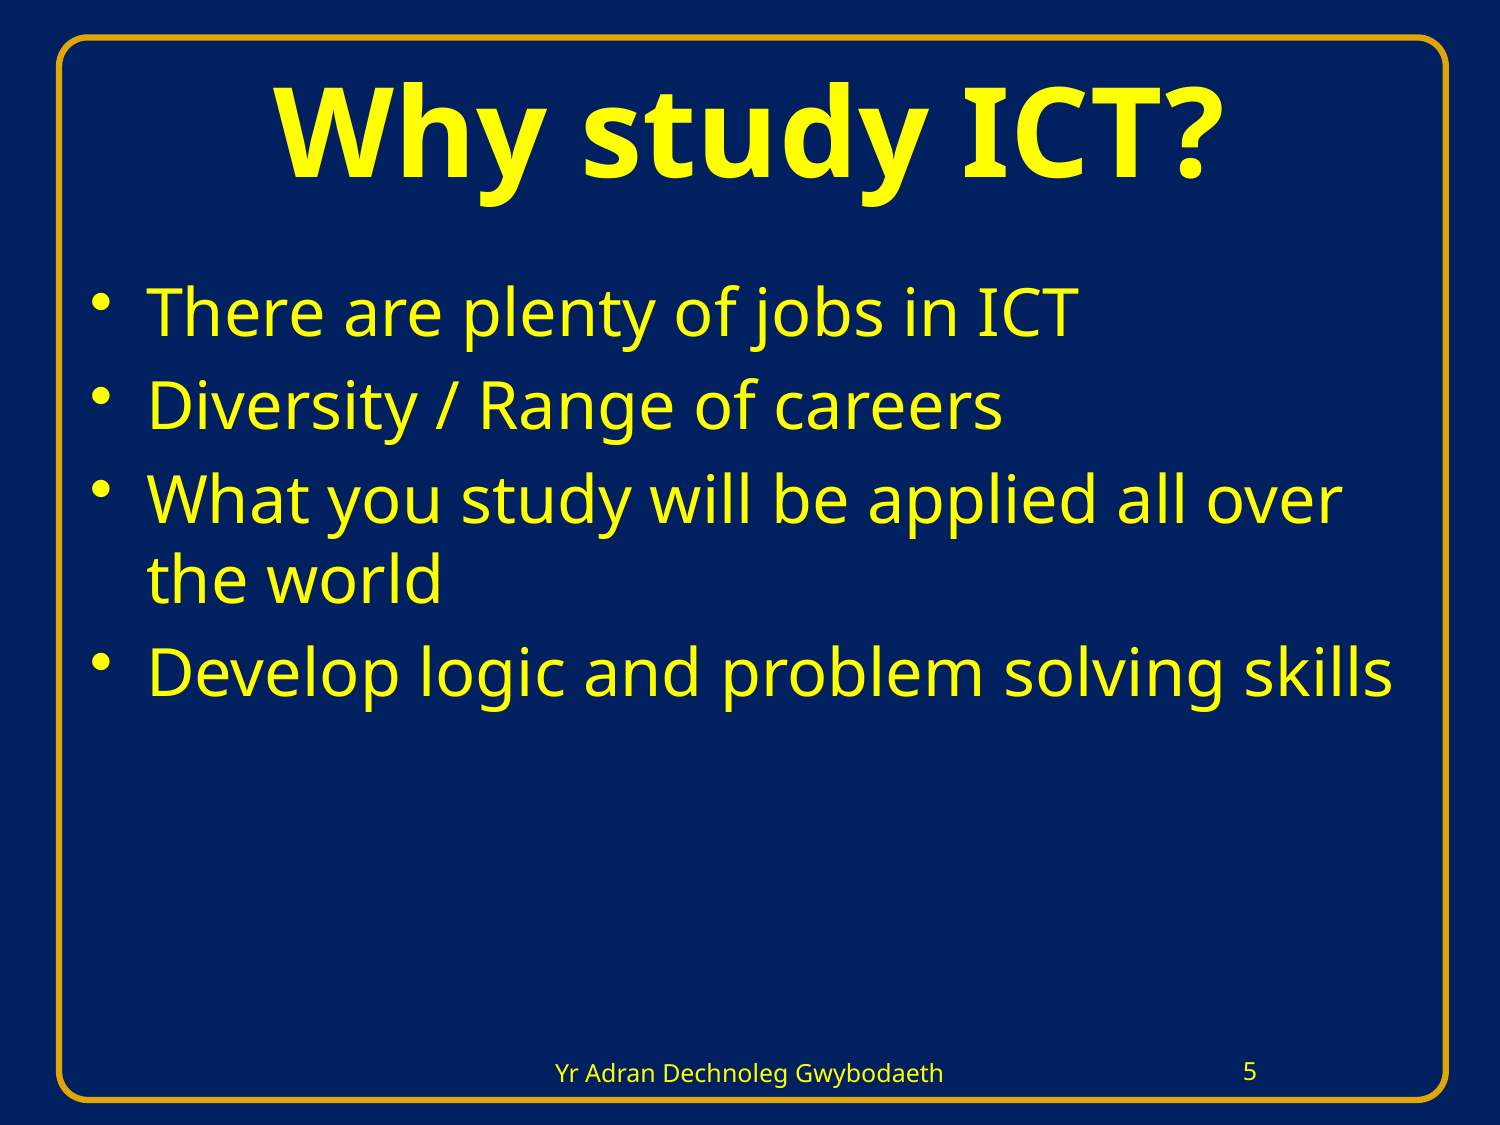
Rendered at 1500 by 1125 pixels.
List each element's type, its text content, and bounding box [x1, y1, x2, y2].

title Why study ICT? [75, 45, 1425, 233]
list There are plenty of jobs in ICT Diversity / Range of careers What you study will be applied all over the world Develop logic and problem solving skills [75, 262, 1425, 1005]
